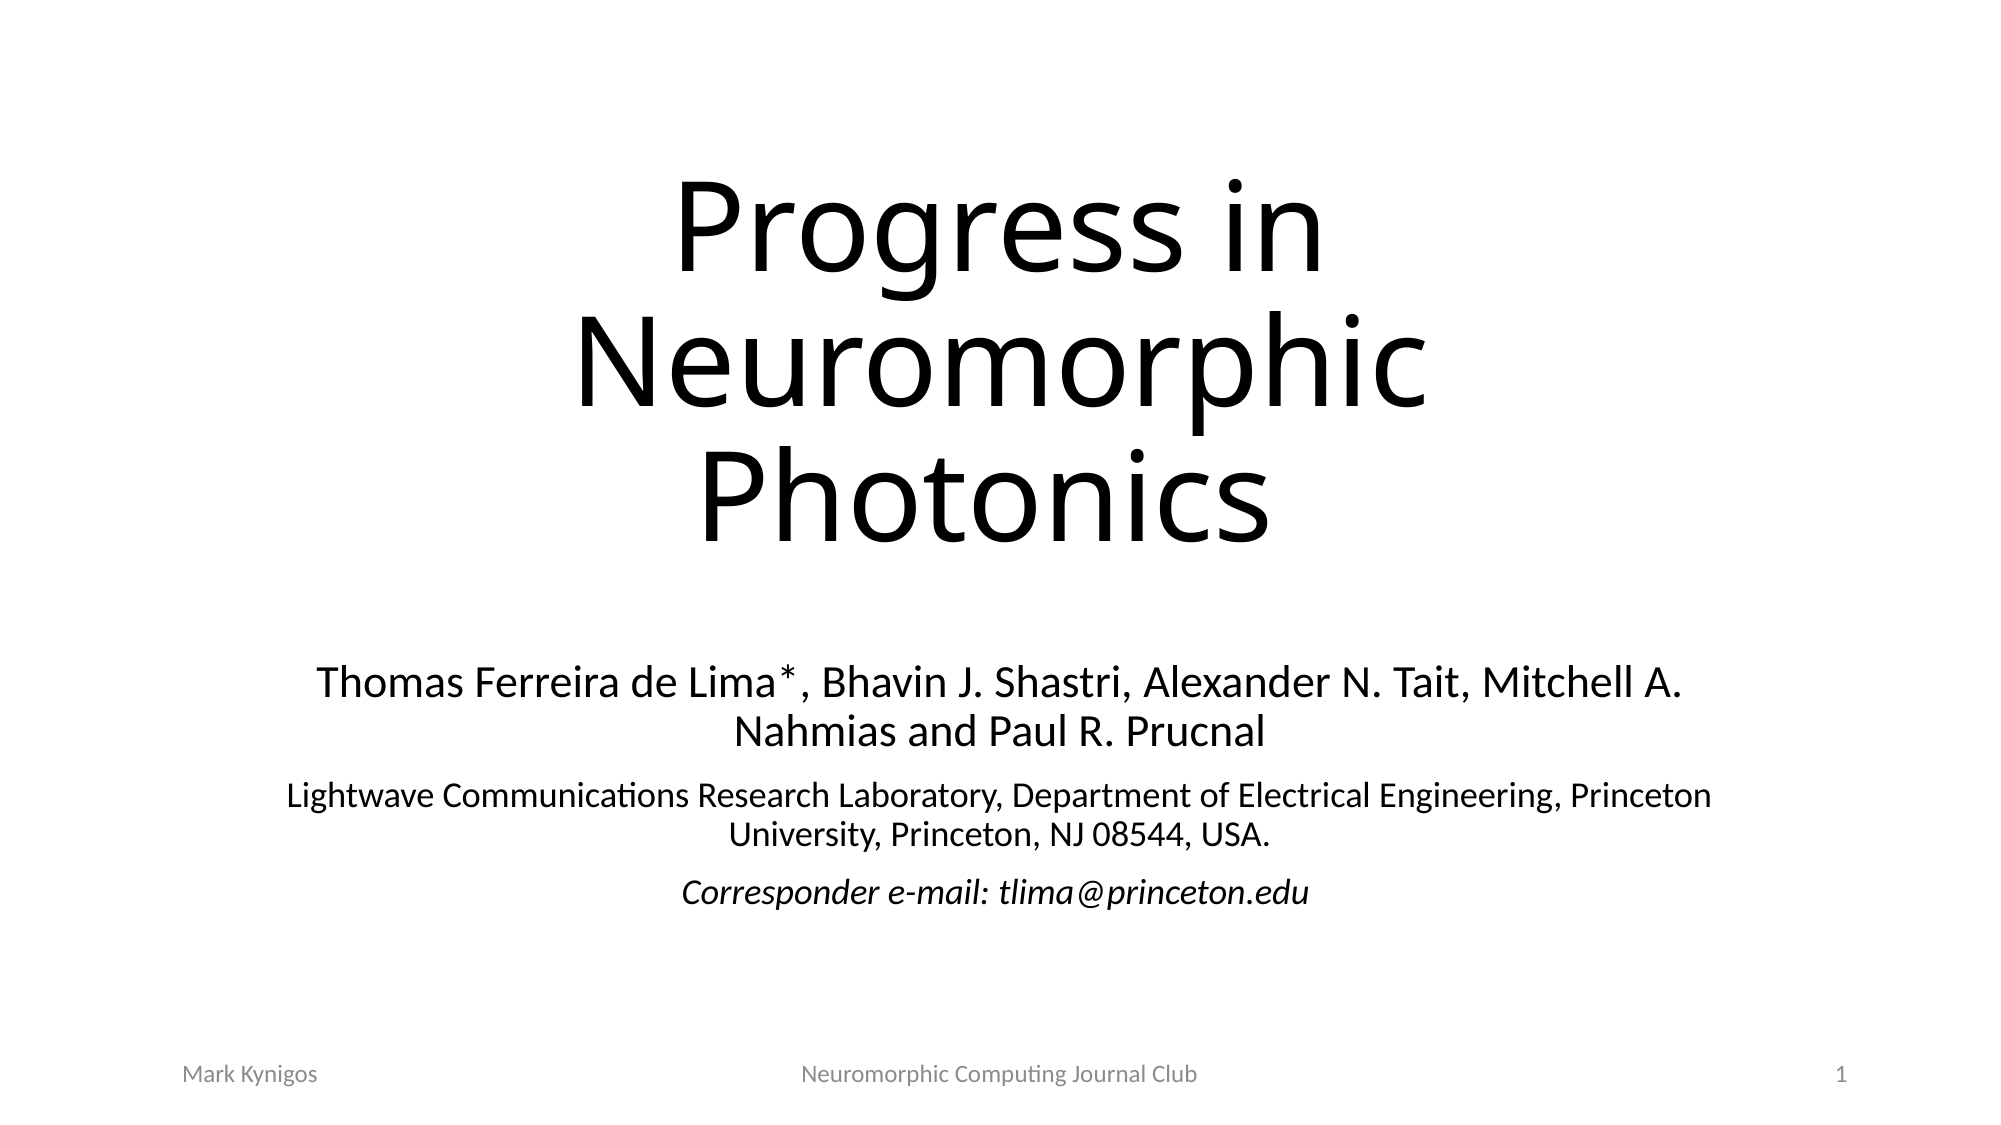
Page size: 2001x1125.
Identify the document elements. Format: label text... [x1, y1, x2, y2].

text_box Mark Kynigos [68, 1042, 432, 1103]
subtitle Thomas Ferreira de Lima*, Bhavin J. Shastri, Alexander N. Tait, Mitchell A. Nahmias and Paul R. Prucnal Lightwave Communications Research Laboratory, Department of Electrical Engineering, Princeton University, Princeton, NJ 08544, USA. Corresponder e-mail: tlima@princeton.edu [249, 650, 1750, 922]
slide_number 1 [1412, 1042, 1863, 1103]
footer Neuromorphic Computing Journal Club [662, 1042, 1338, 1103]
title Progress in Neuromorphic Photonics [249, 184, 1750, 576]
